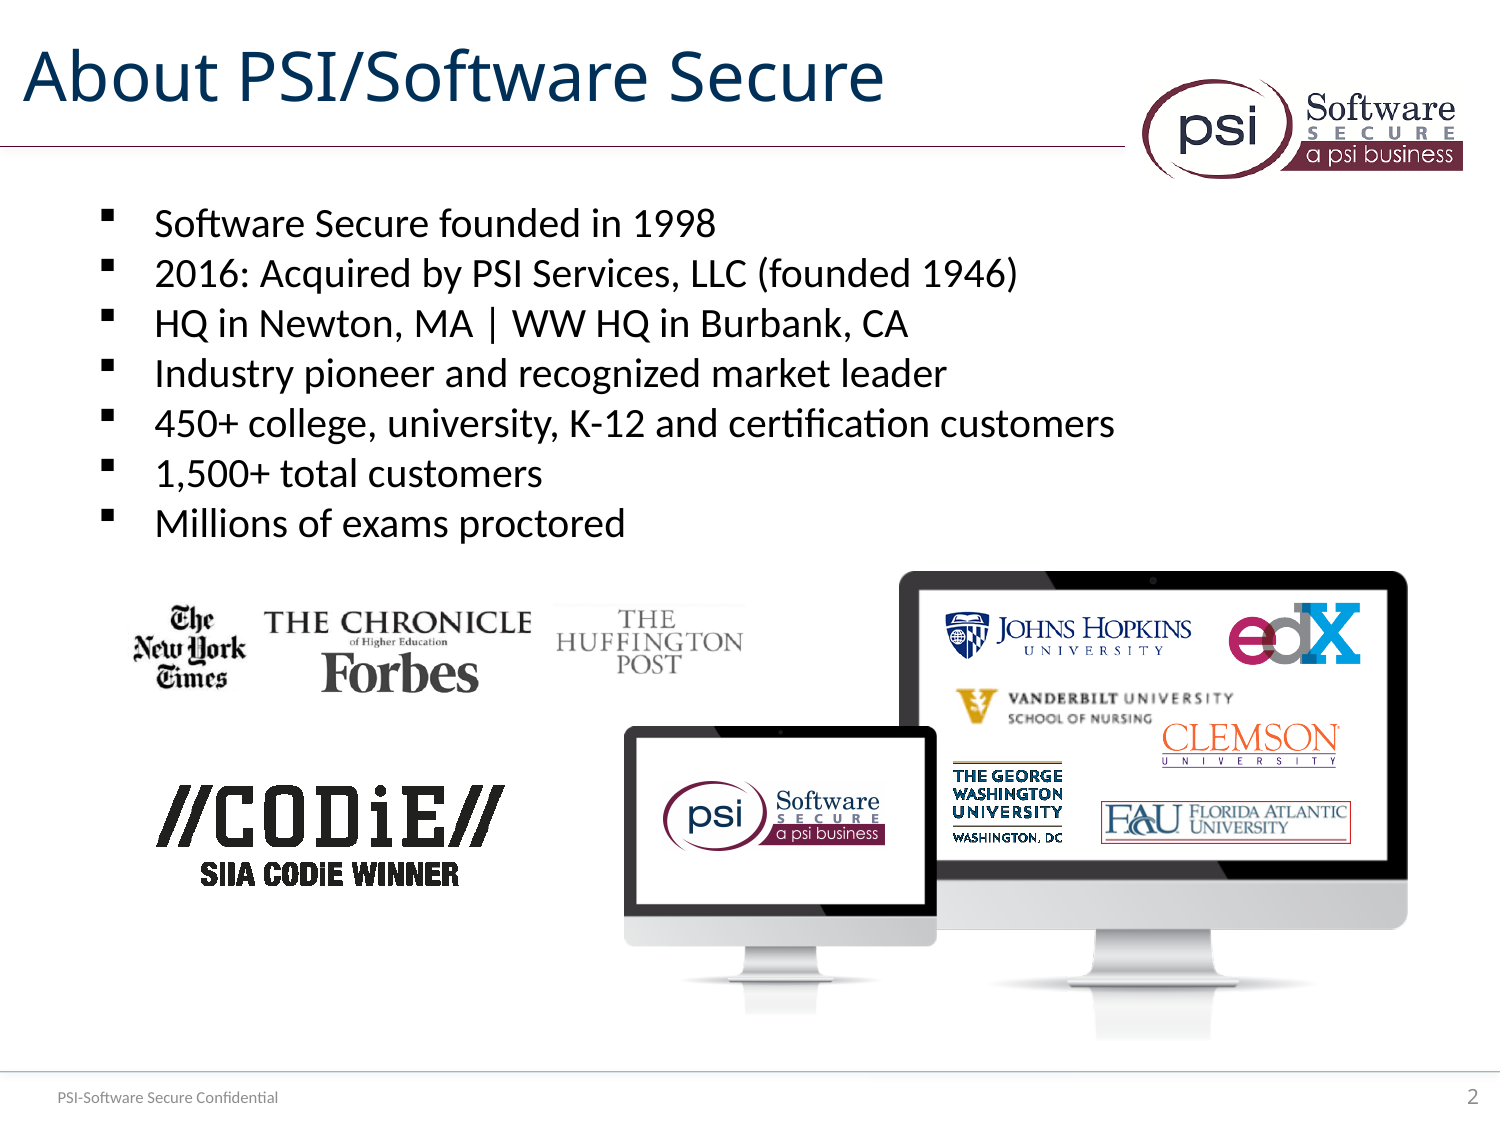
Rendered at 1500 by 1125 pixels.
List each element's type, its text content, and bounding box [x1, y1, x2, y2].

title About PSI/Software Secure [9, 24, 1360, 213]
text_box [898, 565, 1364, 844]
picture [125, 763, 521, 904]
picture [1360, 79, 1463, 179]
picture [127, 593, 751, 707]
text_box Software Secure founded in 1998 2016: Acquired by PSI Services, LLC (founded 1946) HQ in Newton, MA | WW HQ in Burbank, CA Industry pioneer and recognized market leader 450+ college, university, K-12 and certification customers 1,500+ total customers Millions of exams proctored [83, 188, 1500, 613]
picture [624, 571, 1409, 1041]
